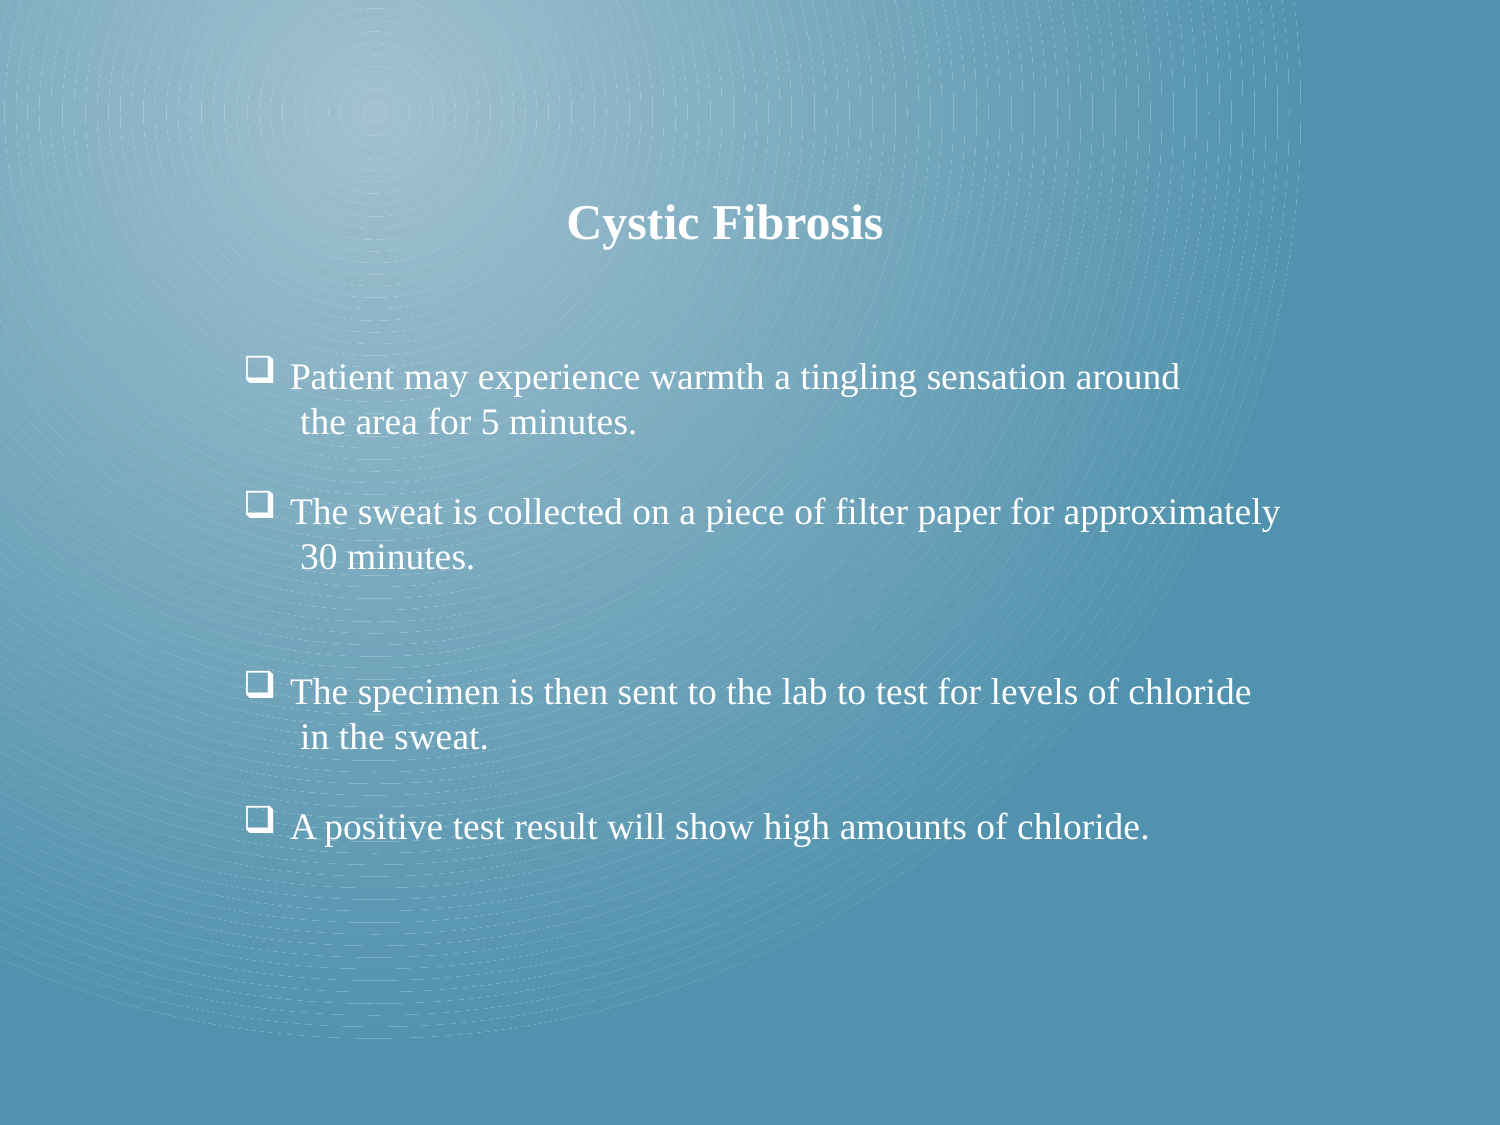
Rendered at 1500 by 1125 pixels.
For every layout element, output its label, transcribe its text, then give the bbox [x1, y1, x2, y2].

text_box Patient may experience warmth a tingling sensation around the area for 5 minutes. The sweat is collected on a piece of filter paper for approximately 30 minutes. The specimen is then sent to the lab to test for levels of chloride in the sweat. A positive test result will show high amounts of chloride. [228, 344, 1307, 945]
text_box Cystic Fibrosis [551, 182, 899, 257]
